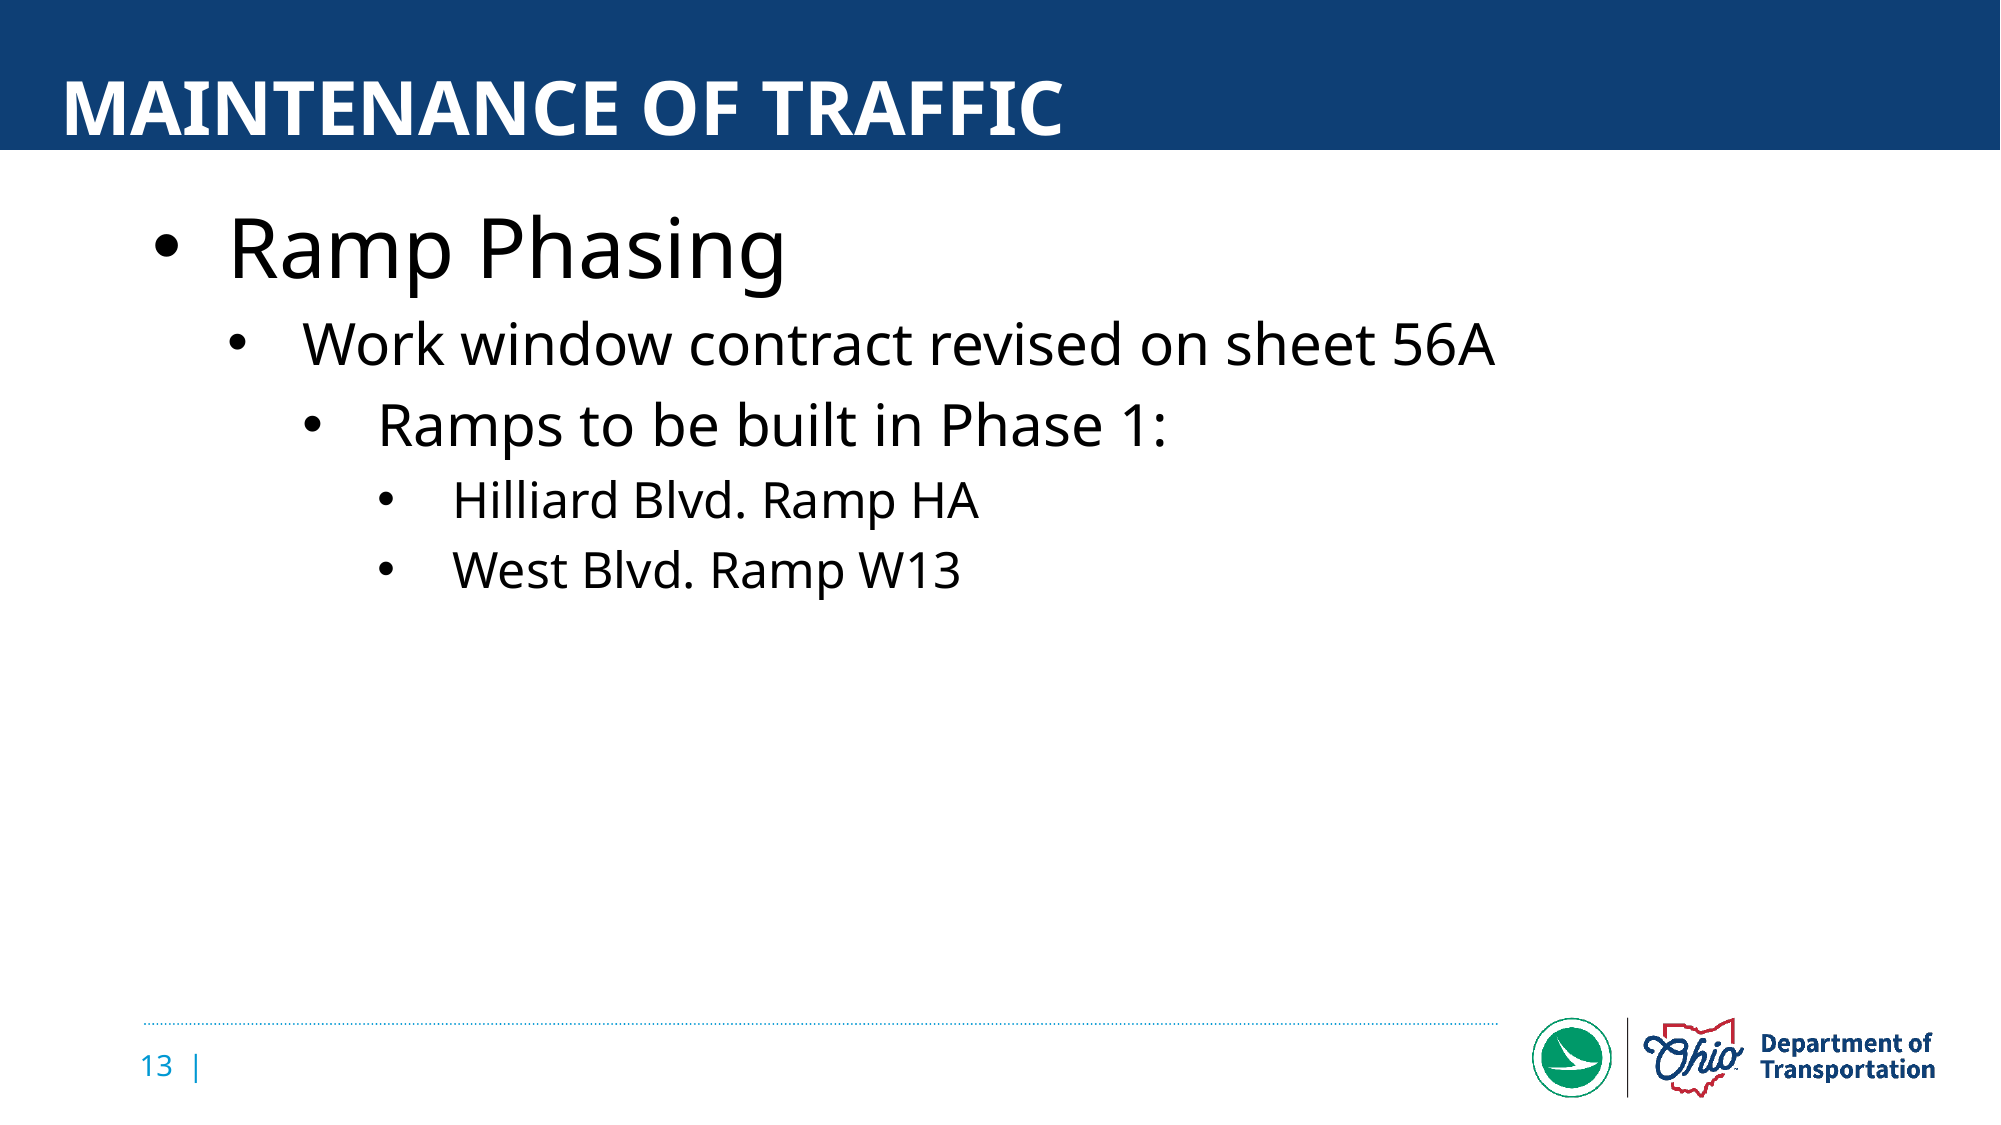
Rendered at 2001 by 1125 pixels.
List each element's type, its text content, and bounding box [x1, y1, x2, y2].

list Ramp Phasing Work window contract revised on sheet 56A Ramps to be built in Phase 1: Hilliard Blvd. Ramp HA West Blvd. Ramp W13 [137, 187, 1863, 993]
picture [1516, 1002, 1950, 1113]
title Maintenance of traffic [0, 0, 2000, 151]
